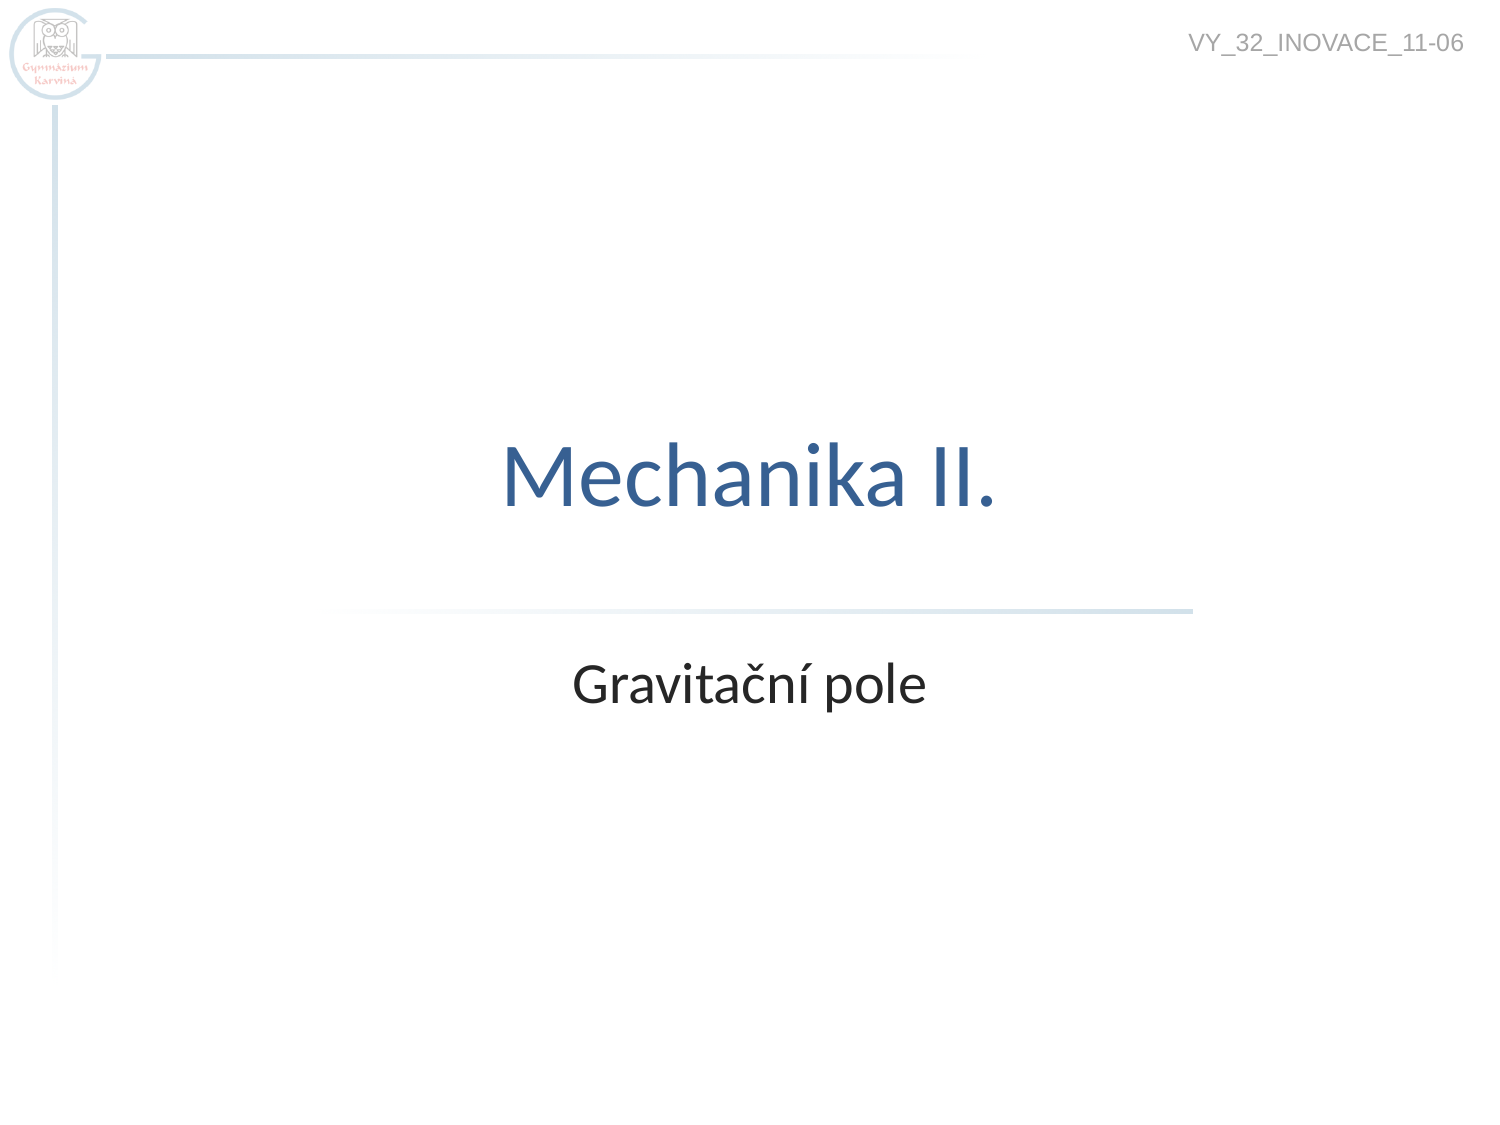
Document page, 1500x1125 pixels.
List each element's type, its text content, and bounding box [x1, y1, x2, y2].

picture [52, 105, 58, 992]
picture [8, 5, 104, 101]
title Mechanika II. [112, 349, 1388, 591]
text_box VY_32_INOVACE_11-06 [1173, 19, 1480, 64]
picture [307, 609, 1193, 614]
subtitle Gravitační pole [224, 637, 1276, 926]
picture [106, 54, 993, 59]
